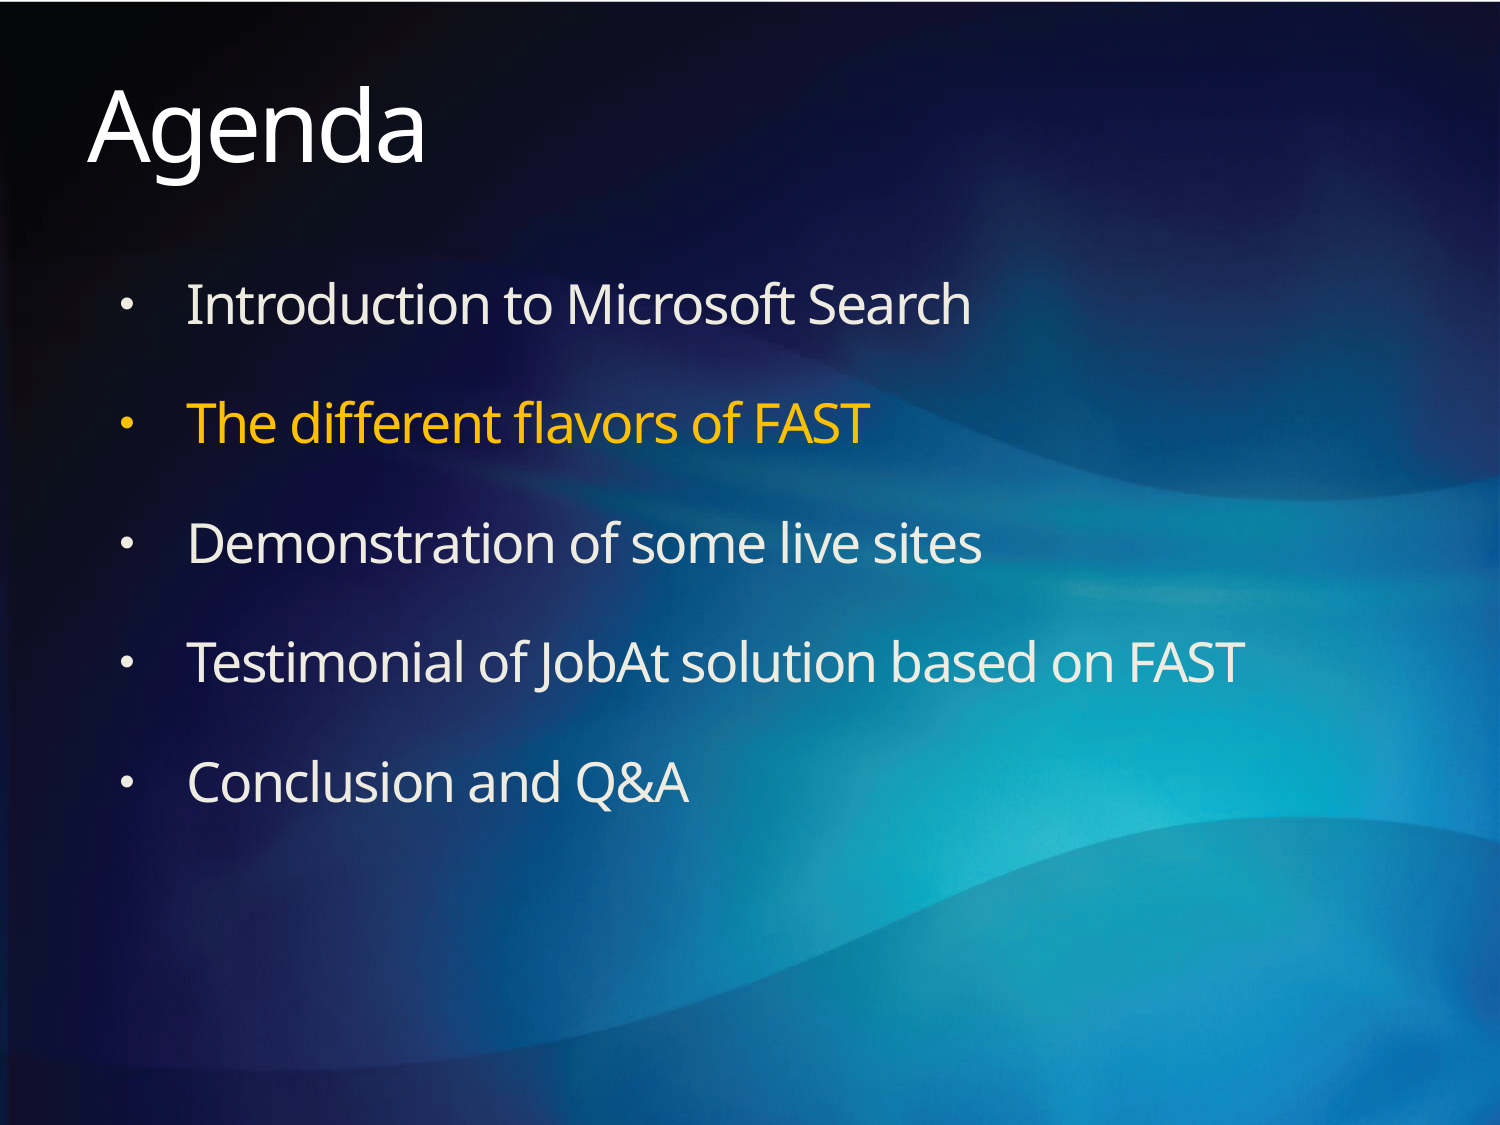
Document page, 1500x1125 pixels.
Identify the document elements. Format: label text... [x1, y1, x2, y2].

picture [0, 0, 1500, 1125]
title Agenda [87, 74, 1365, 185]
subtitle Introduction to Microsoft Search The different flavors of FAST Demonstration of some live sites Testimonial of JobAt solution based on FAST Conclusion and Q&A [119, 274, 1395, 815]
